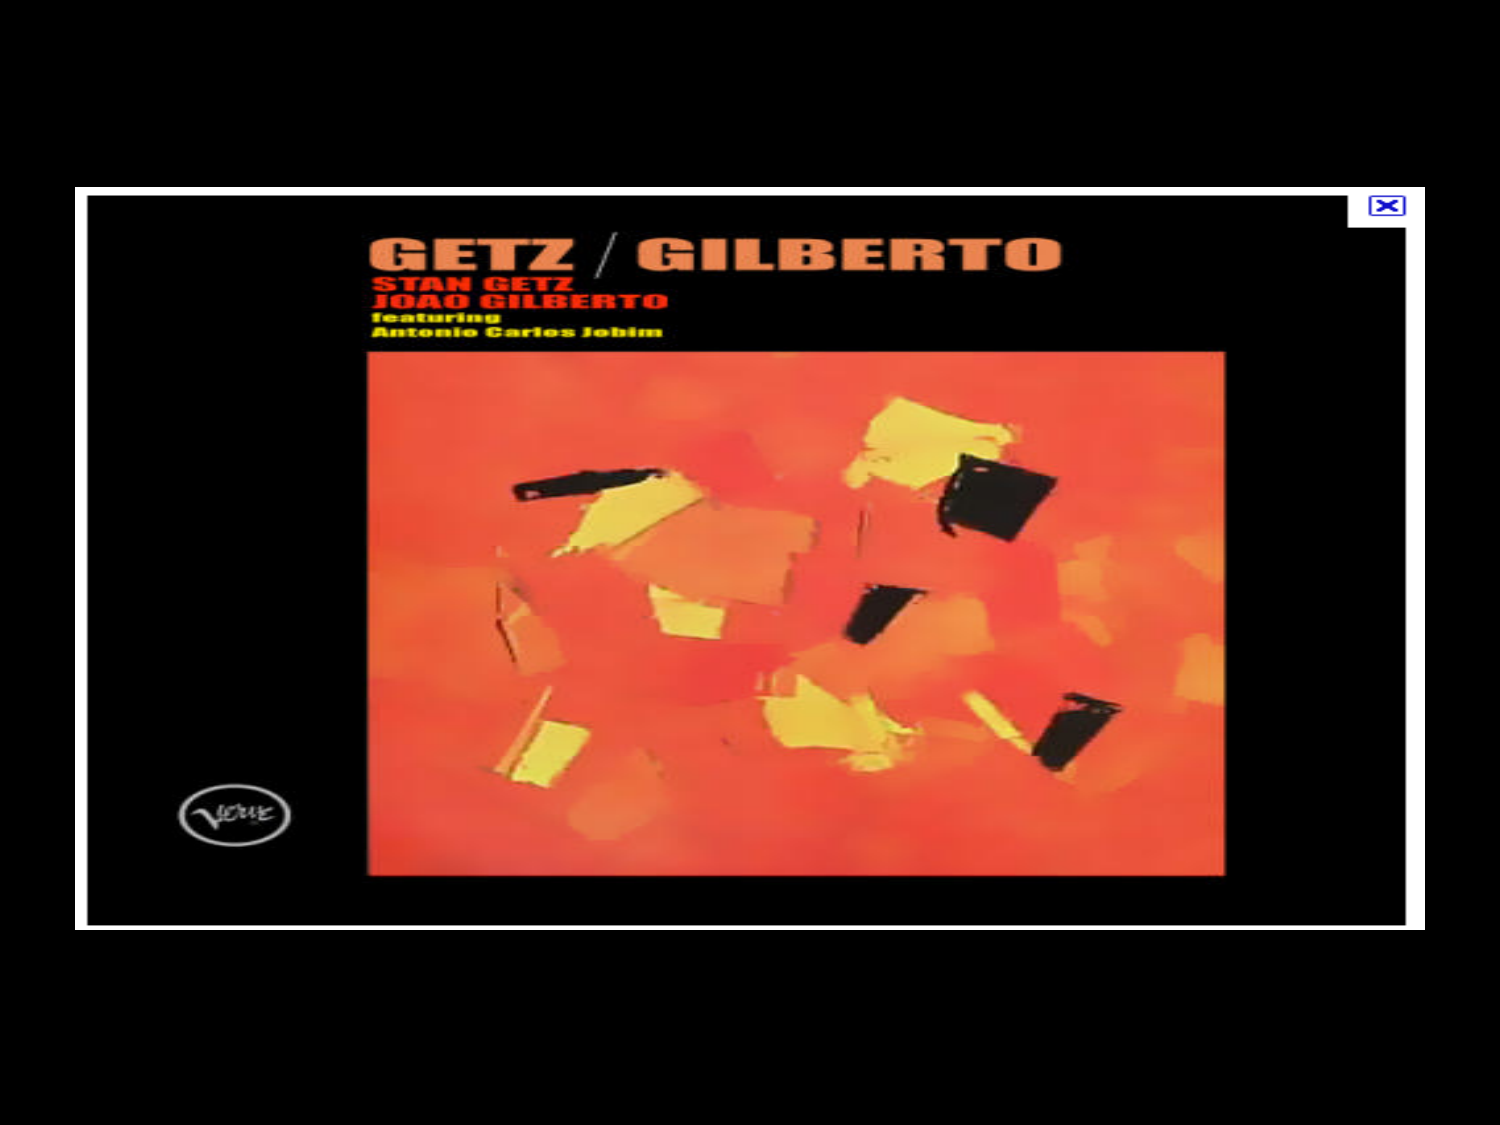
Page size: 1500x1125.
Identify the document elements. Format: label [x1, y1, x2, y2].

list [74, 187, 1426, 931]
